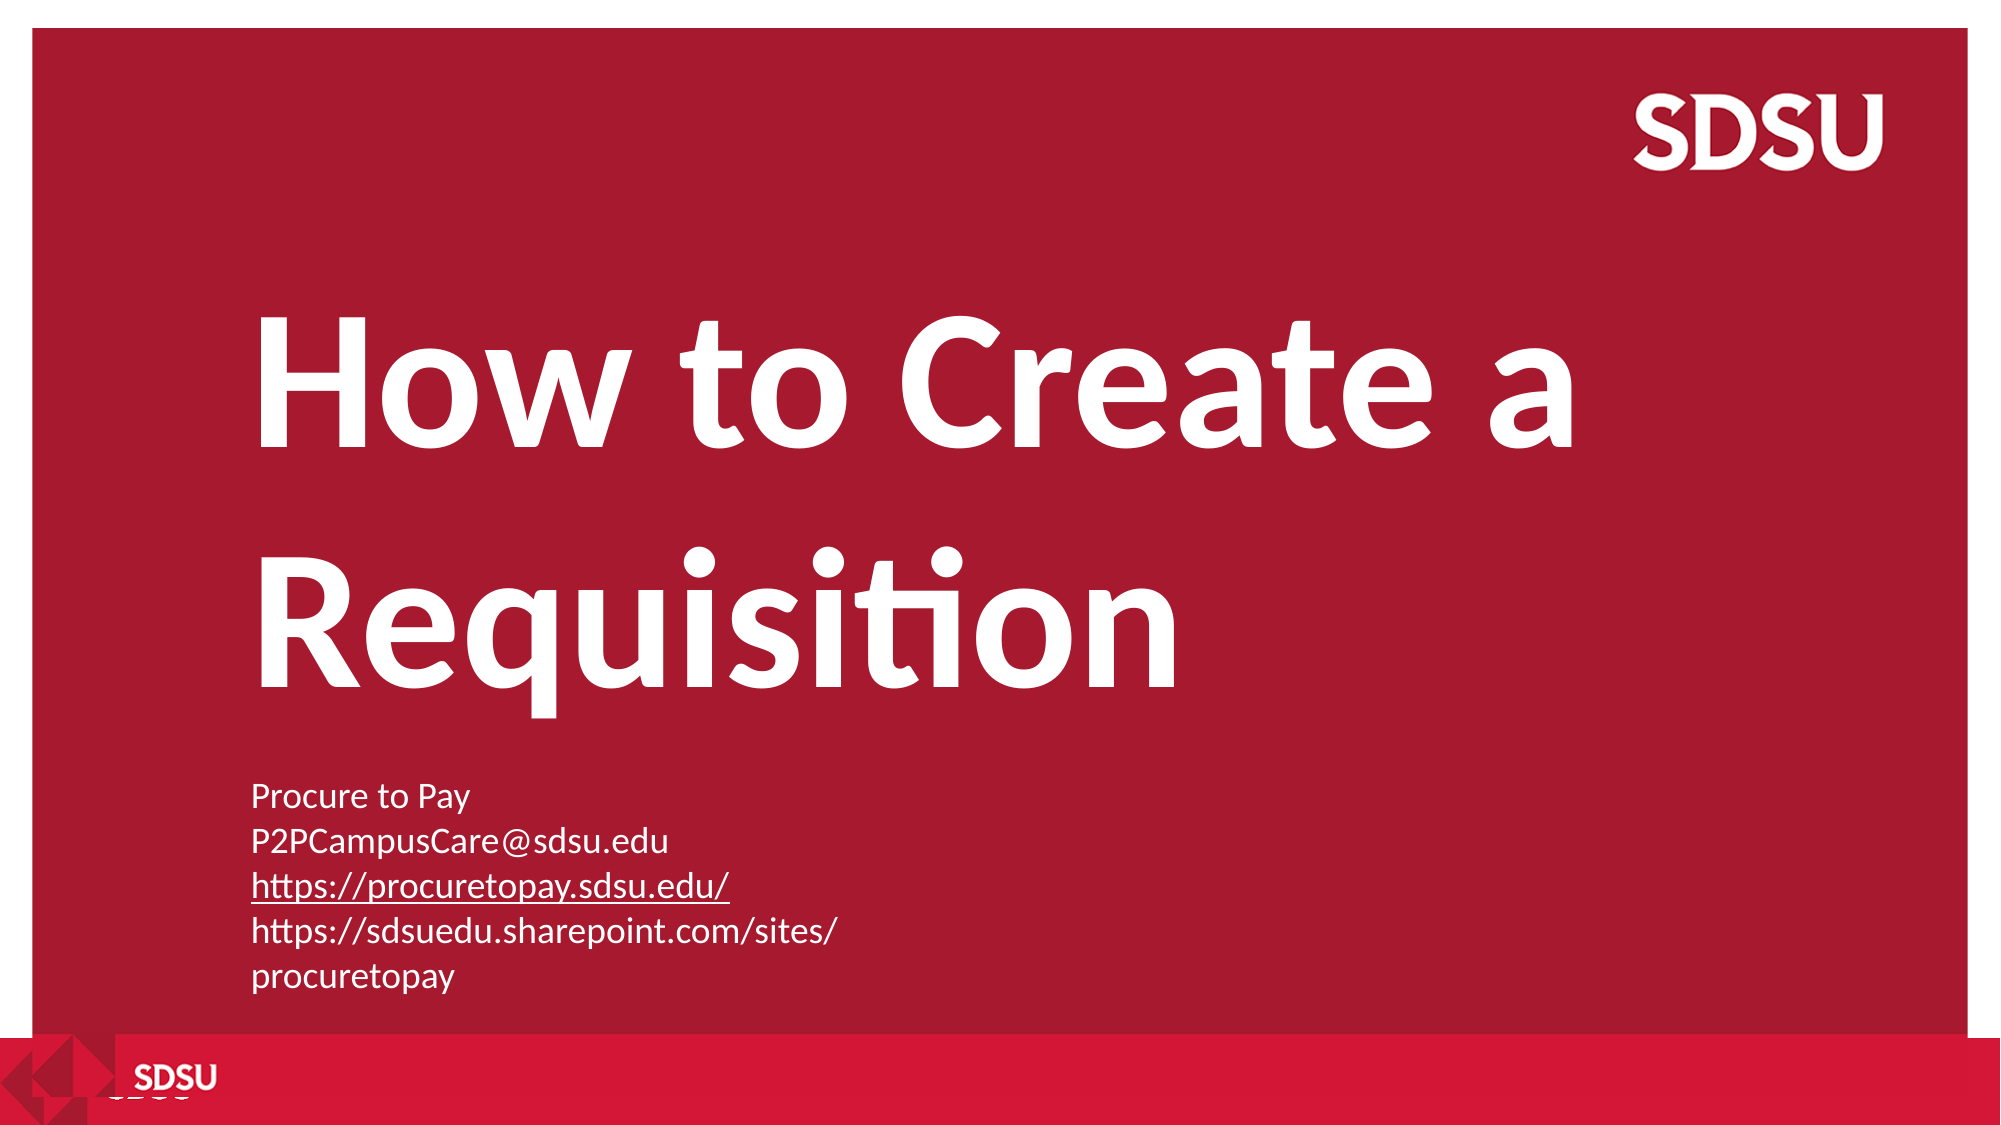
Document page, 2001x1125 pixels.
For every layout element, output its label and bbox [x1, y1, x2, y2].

picture [32, 28, 1968, 1098]
text_box [0, 0, 2000, 1125]
